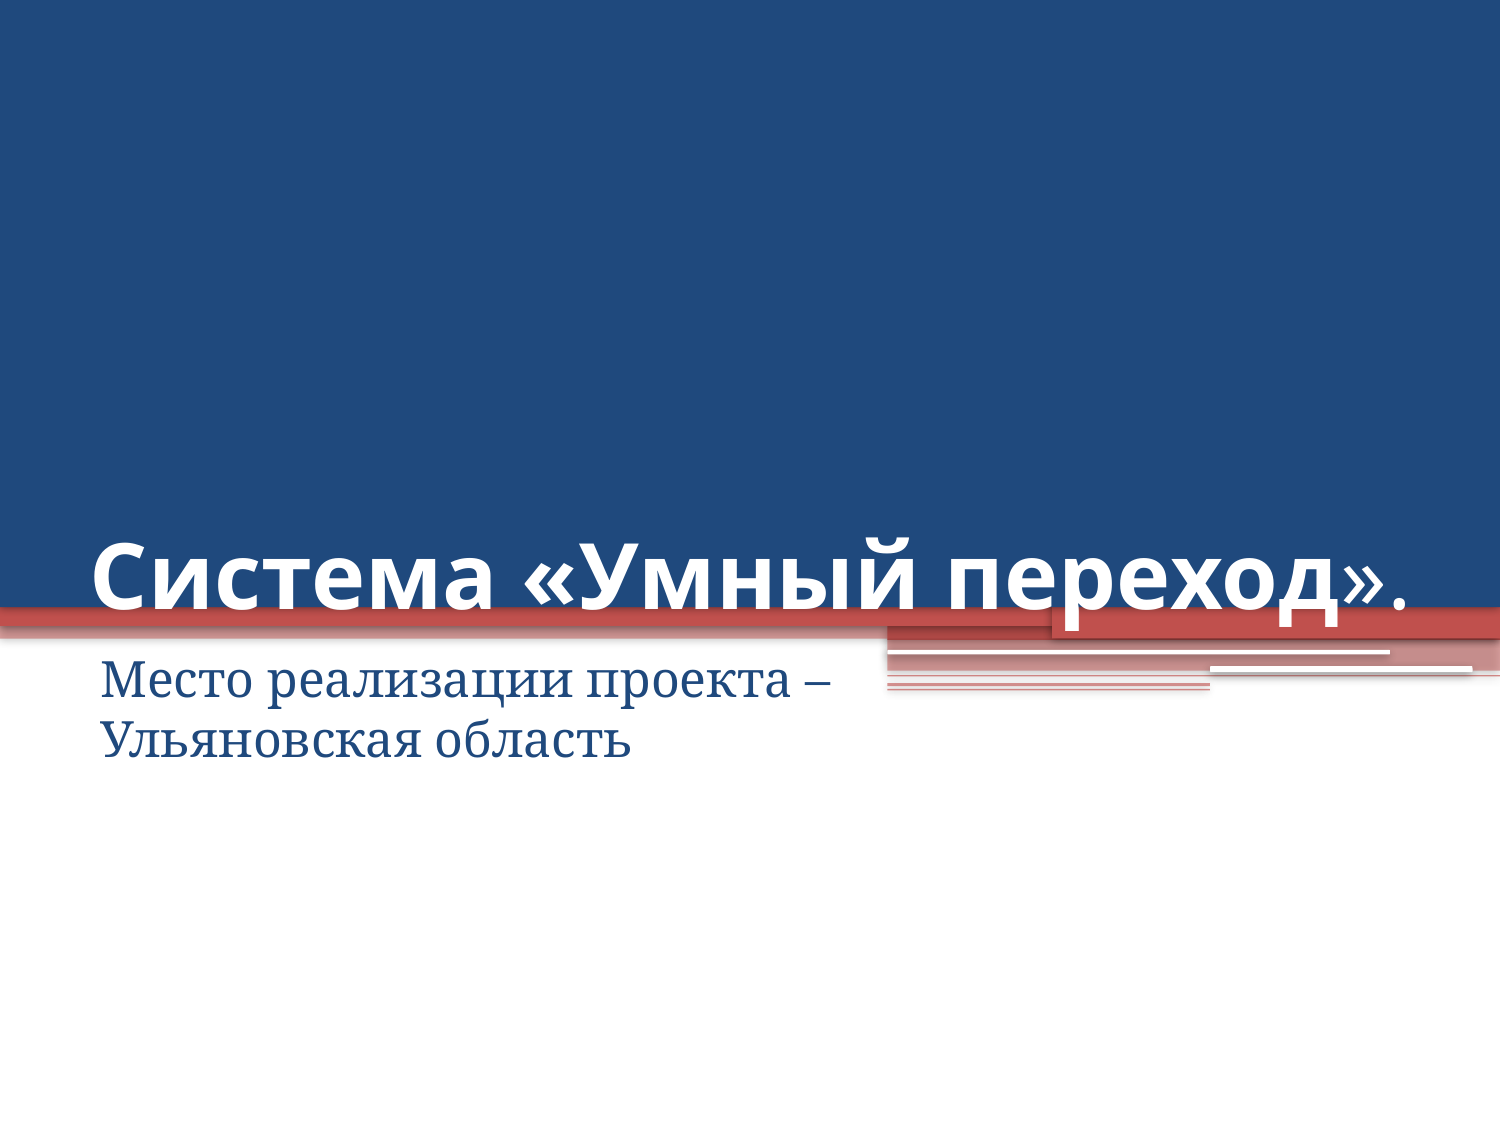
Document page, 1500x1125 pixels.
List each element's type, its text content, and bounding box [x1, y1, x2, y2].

subtitle Место реализации проекта – Ульяновская область [75, 639, 888, 928]
title Система «Умный переход». [75, 394, 1463, 636]
